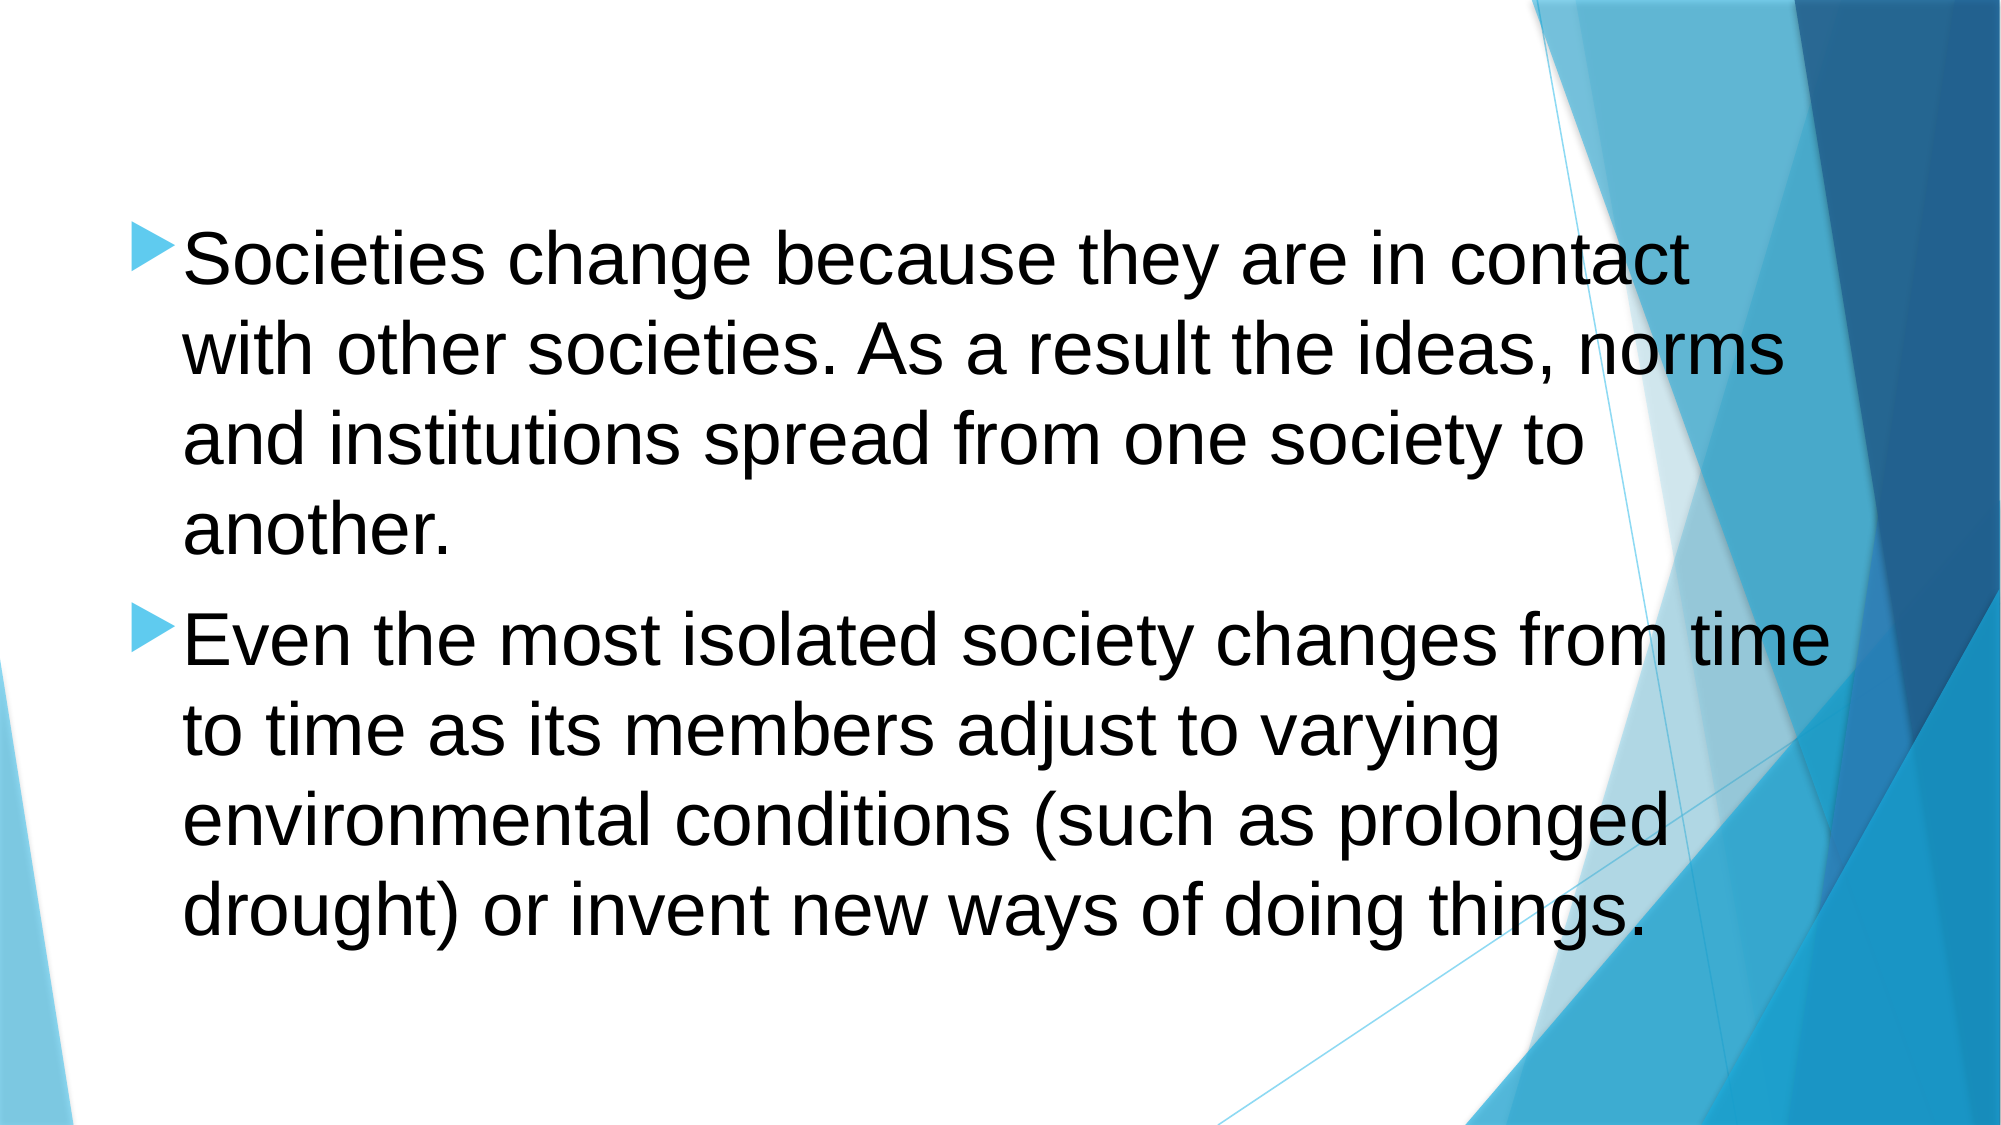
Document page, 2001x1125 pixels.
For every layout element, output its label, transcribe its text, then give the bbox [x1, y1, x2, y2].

list Societies change because they are in contact with other societies. As a result the ideas, norms and institutions spread from one society to another. Even the most isolated society changes from time to time as its members adjust to varying environmental conditions (such as prolonged drought) or invent new ways of doing things. [111, 201, 1852, 991]
